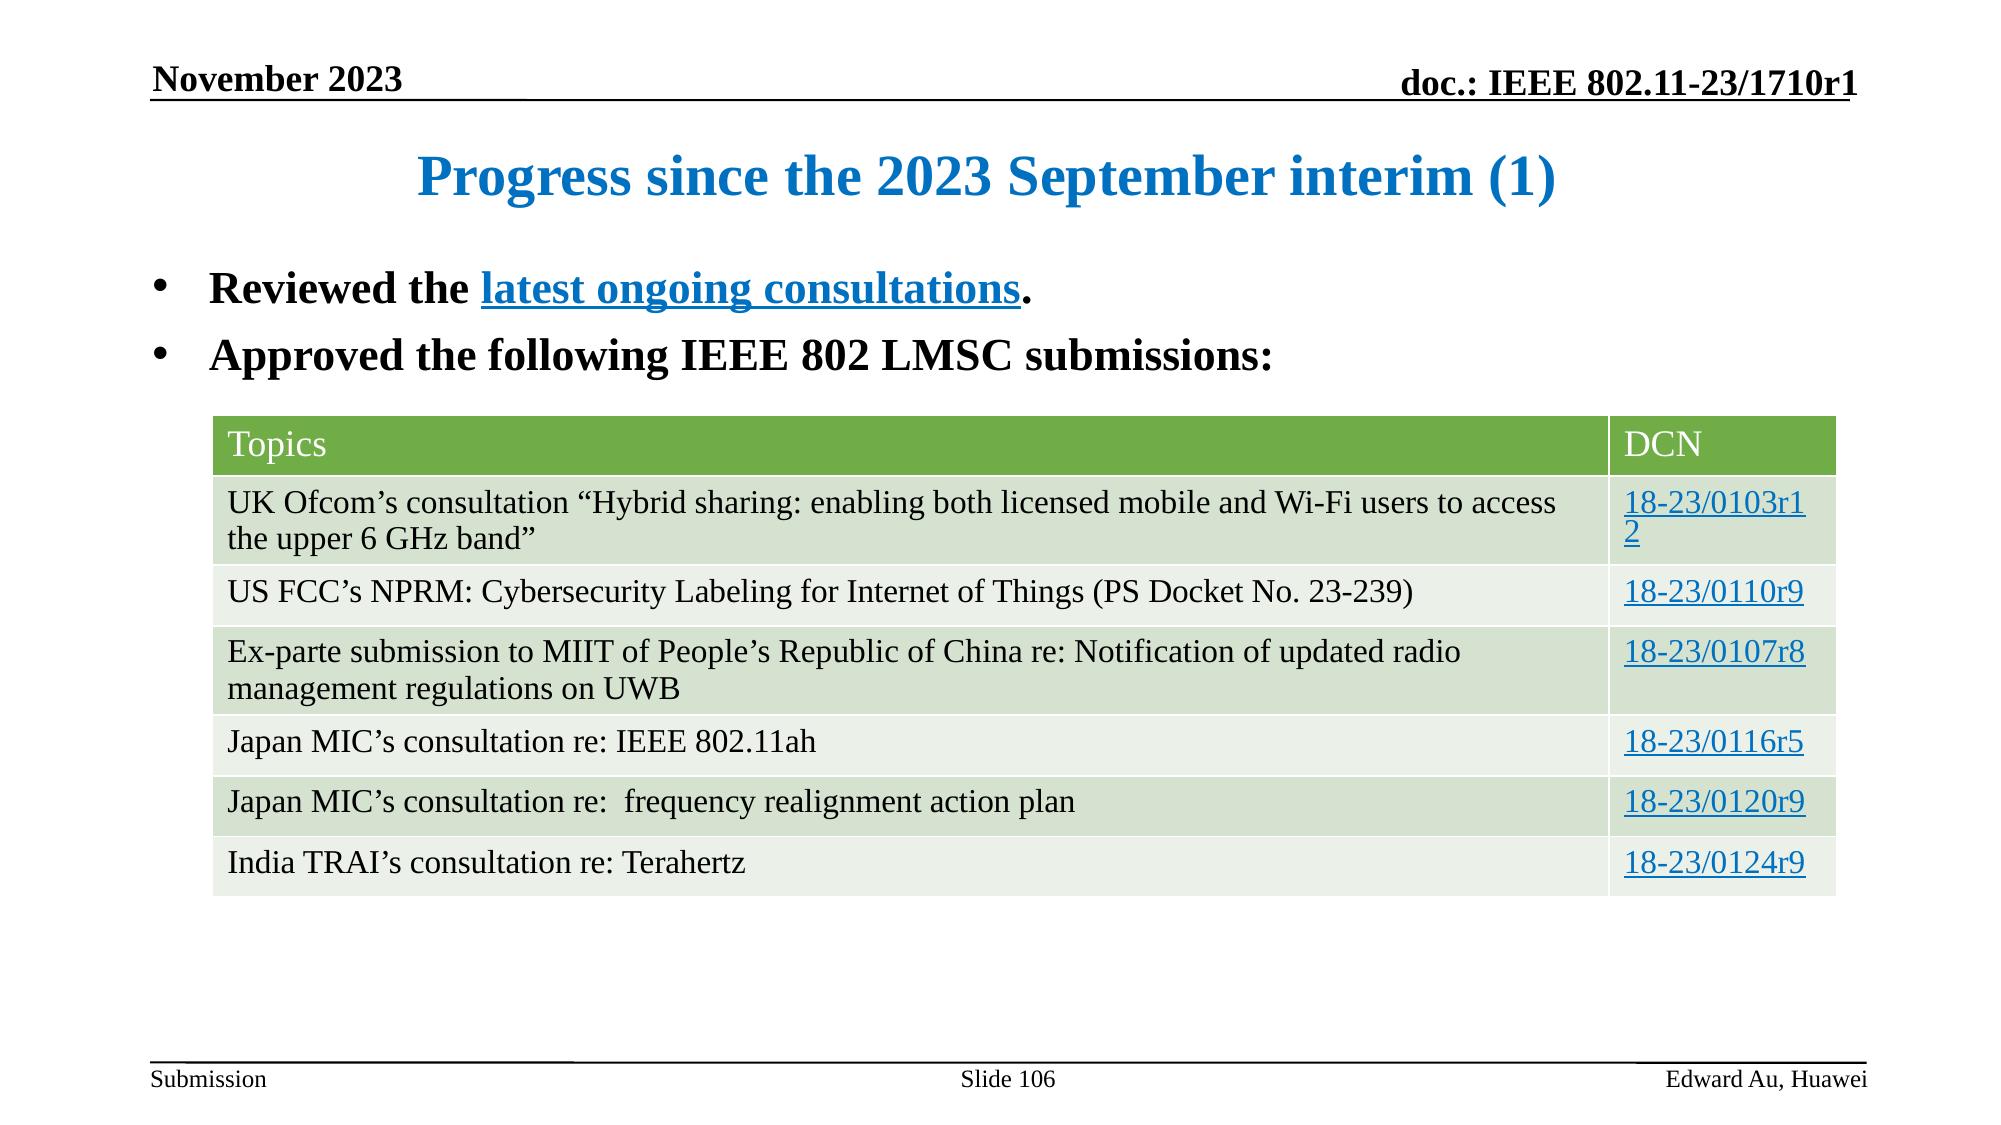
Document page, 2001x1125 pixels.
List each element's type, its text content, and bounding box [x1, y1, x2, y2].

table_cell 18-23/0124r9 [1610, 837, 1836, 896]
table_header DCN [1610, 416, 1836, 475]
table_cell Japan MIC’s consultation re: frequency realignment action plan [213, 777, 1608, 836]
table_header Topics [213, 416, 1608, 475]
slide_number Slide 106 [950, 1061, 1067, 1123]
table_cell India TRAI’s consultation re: Terahertz [213, 837, 1608, 896]
list Reviewed the latest ongoing consultations. Approved the following IEEE 802 LMSC submissions: [137, 249, 1838, 376]
footer Edward Au, Huawei [1171, 1061, 1869, 1093]
table_cell US FCC’s NPRM: Cybersecurity Labeling for Internet of Things (PS Docket No. 23-239) [213, 566, 1608, 625]
table_cell 18-23/0103r12 [1610, 477, 1836, 564]
table_cell 18-23/0110r9 [1610, 566, 1836, 625]
table_cell Japan MIC’s consultation re: IEEE 802.11ah [213, 716, 1608, 775]
table_cell 18-23/0107r8 [1610, 627, 1836, 714]
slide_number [152, 54, 563, 100]
table_cell 18-23/0120r9 [1610, 777, 1836, 836]
table_cell 18-23/0116r5 [1610, 716, 1836, 775]
table_cell Ex-parte submission to MIIT of People’s Republic of China re: Notification of updated radio management regulations on UWB [213, 627, 1608, 714]
table_cell UK Ofcom’s consultation “Hybrid sharing: enabling both licensed mobile and Wi-Fi users to access the upper 6 GHz band” [213, 477, 1608, 564]
title Progress since the 2023 September interim (1) [137, 99, 1838, 246]
